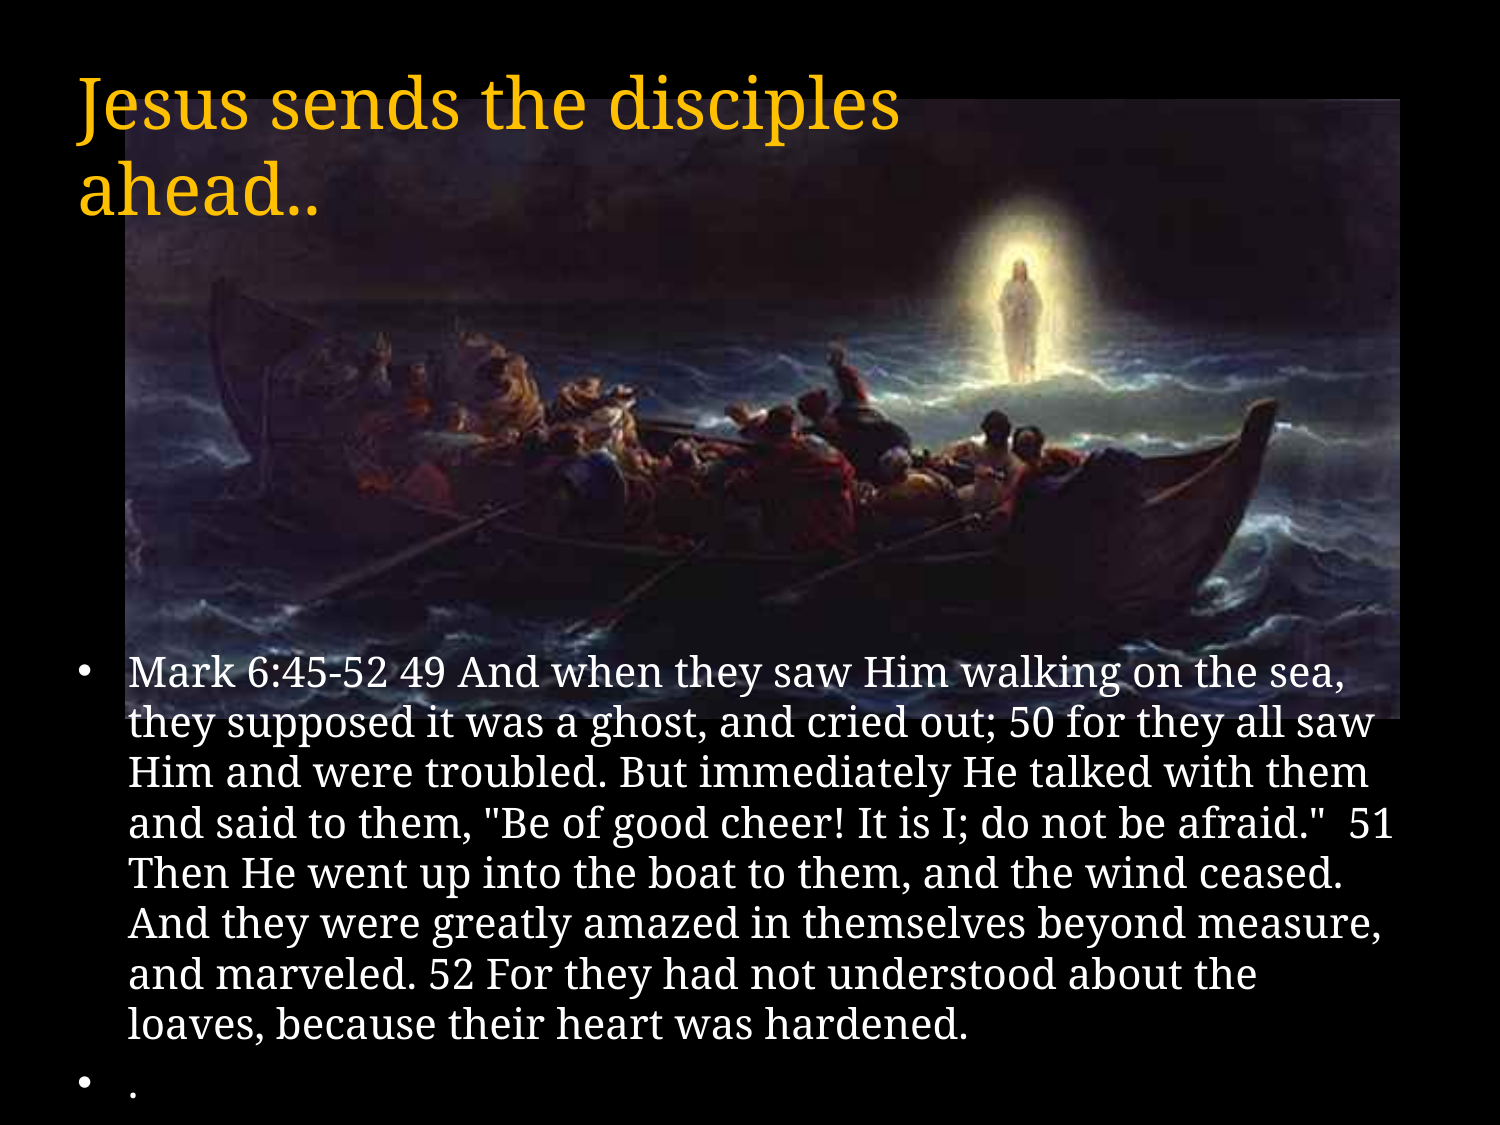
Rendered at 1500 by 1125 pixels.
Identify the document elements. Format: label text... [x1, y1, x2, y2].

list Mark 6:45-52 49 And when they saw Him walking on the sea, they supposed it was a ghost, and cried out; 50 for they all saw Him and were troubled. But immediately He talked with them and said to them, "Be of good cheer! It is I; do not be afraid." 51 Then He went up into the boat to them, and the wind ceased. And they were greatly amazed in themselves beyond measure, and marveled. 52 For they had not understood about the loaves, because their heart was hardened. . [62, 637, 1413, 1125]
title Jesus sends the disciples ahead.. [62, 50, 1025, 238]
picture [124, 99, 1401, 719]
